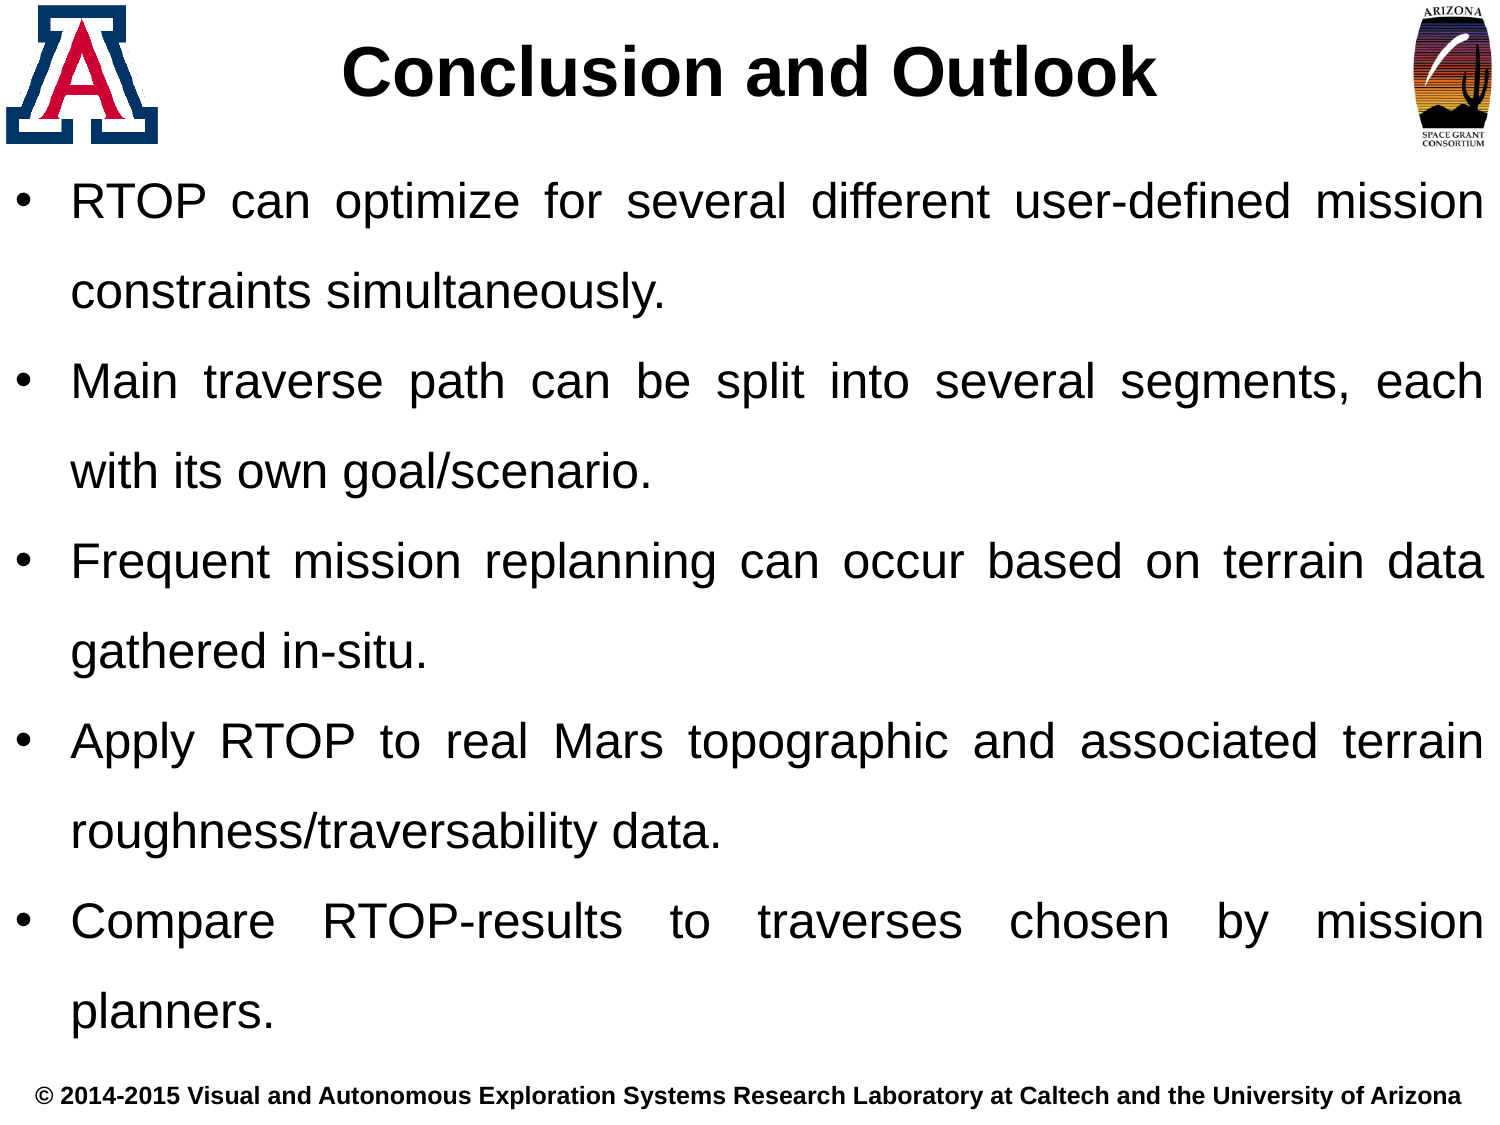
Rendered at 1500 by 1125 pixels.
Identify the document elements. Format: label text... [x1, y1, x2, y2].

picture [1403, 0, 1500, 131]
picture [0, 0, 163, 131]
text_box RTOP can optimize for several different user-defined mission constraints simultaneously. Main traverse path can be split into several segments, each with its own goal/scenario. Frequent mission replanning can occur based on terrain data gathered in-situ. Apply RTOP to real Mars topographic and associated terrain roughness/traversability data. Compare RTOP-results to traverses chosen by mission planners. [0, 131, 1500, 1125]
text_box Conclusion and Outlook [326, 18, 1174, 118]
